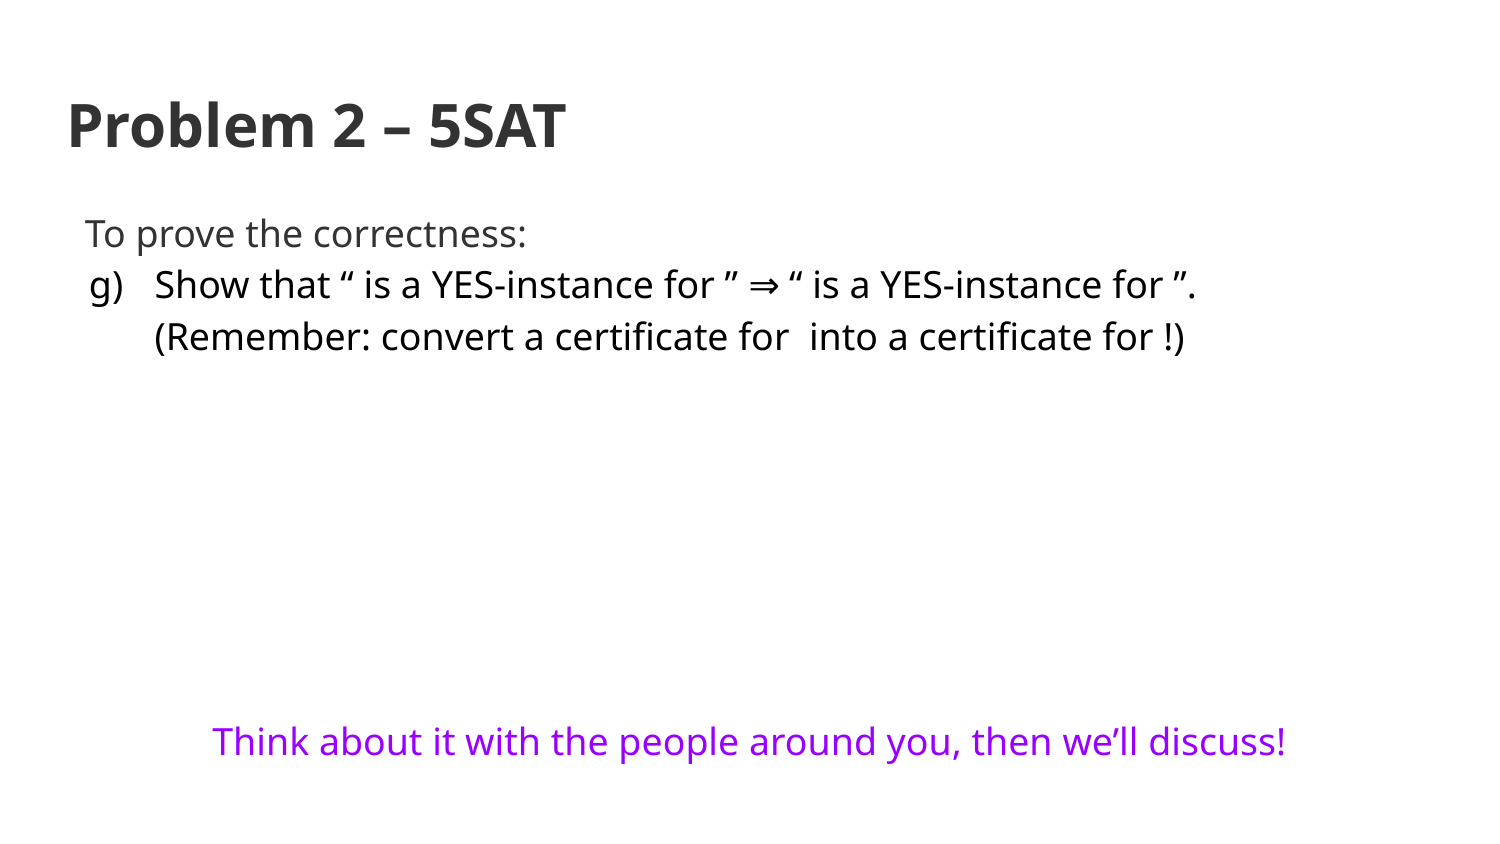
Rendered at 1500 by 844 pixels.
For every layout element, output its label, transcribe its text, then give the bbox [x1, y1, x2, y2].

title Problem 2 – 5SAT [51, 72, 1449, 176]
text_box Think about it with the people around you, then we’ll discuss! [197, 710, 1303, 770]
